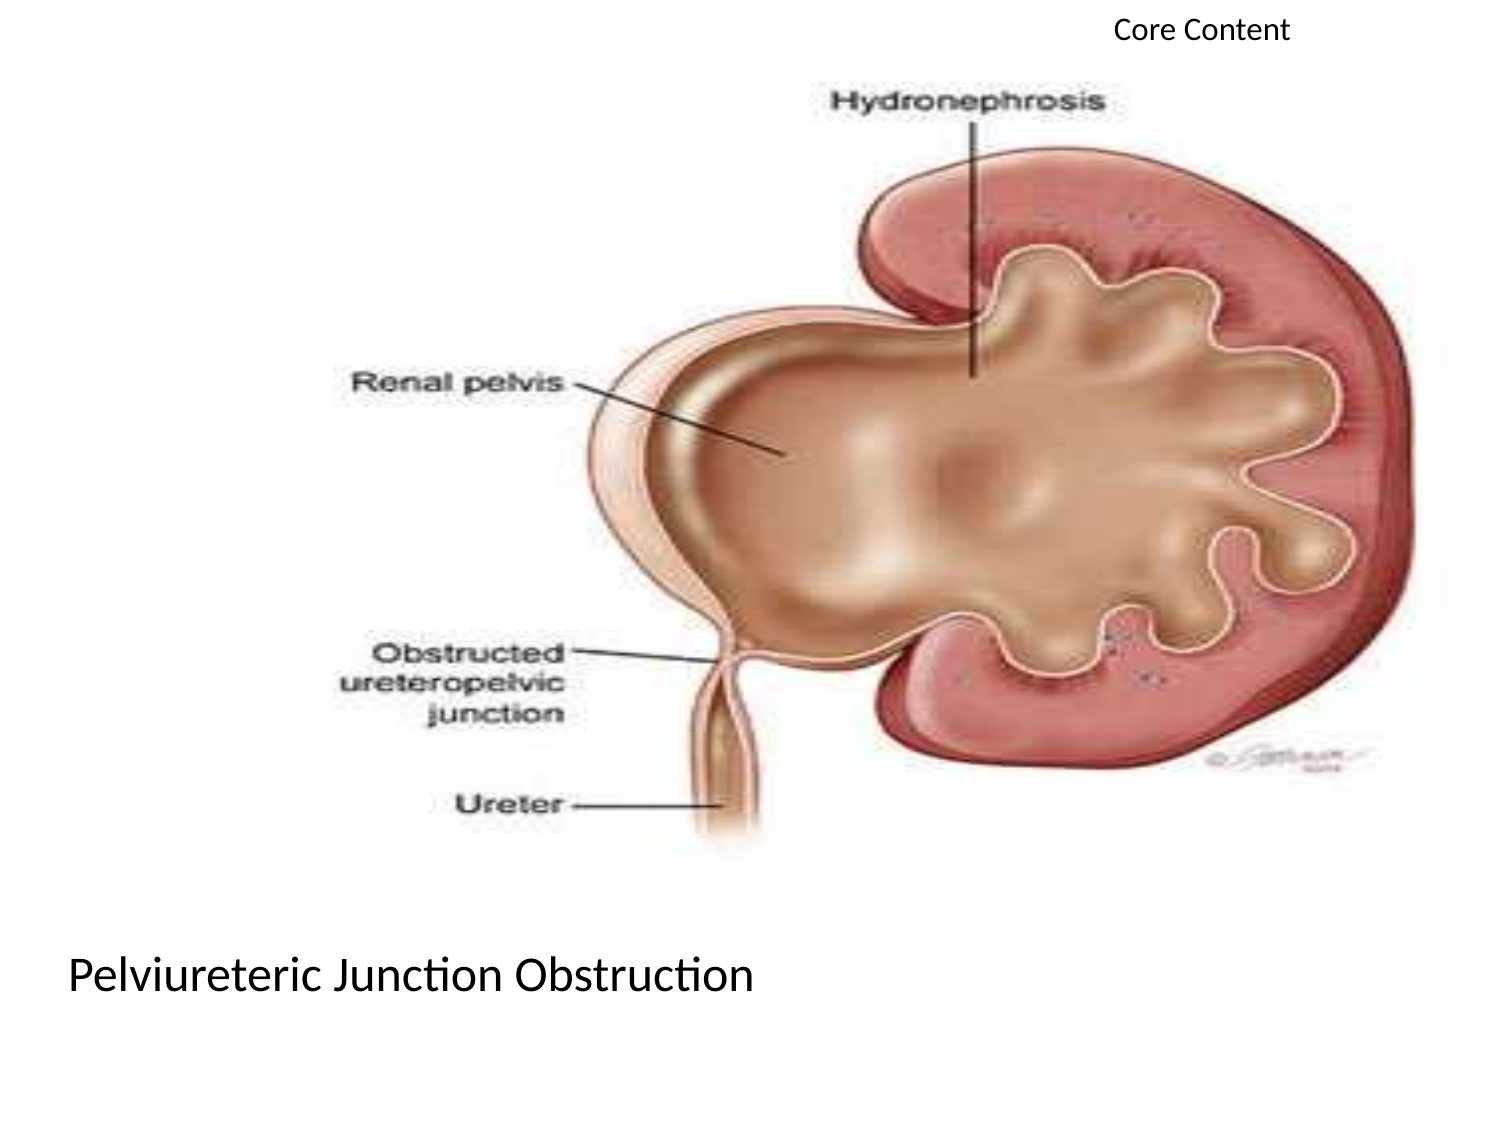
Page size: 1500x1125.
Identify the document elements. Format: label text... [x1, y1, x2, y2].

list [271, 42, 1500, 882]
text_box Core Content [905, 0, 1500, 42]
title Pelviureteric Junction Obstruction [53, 881, 1404, 1069]
